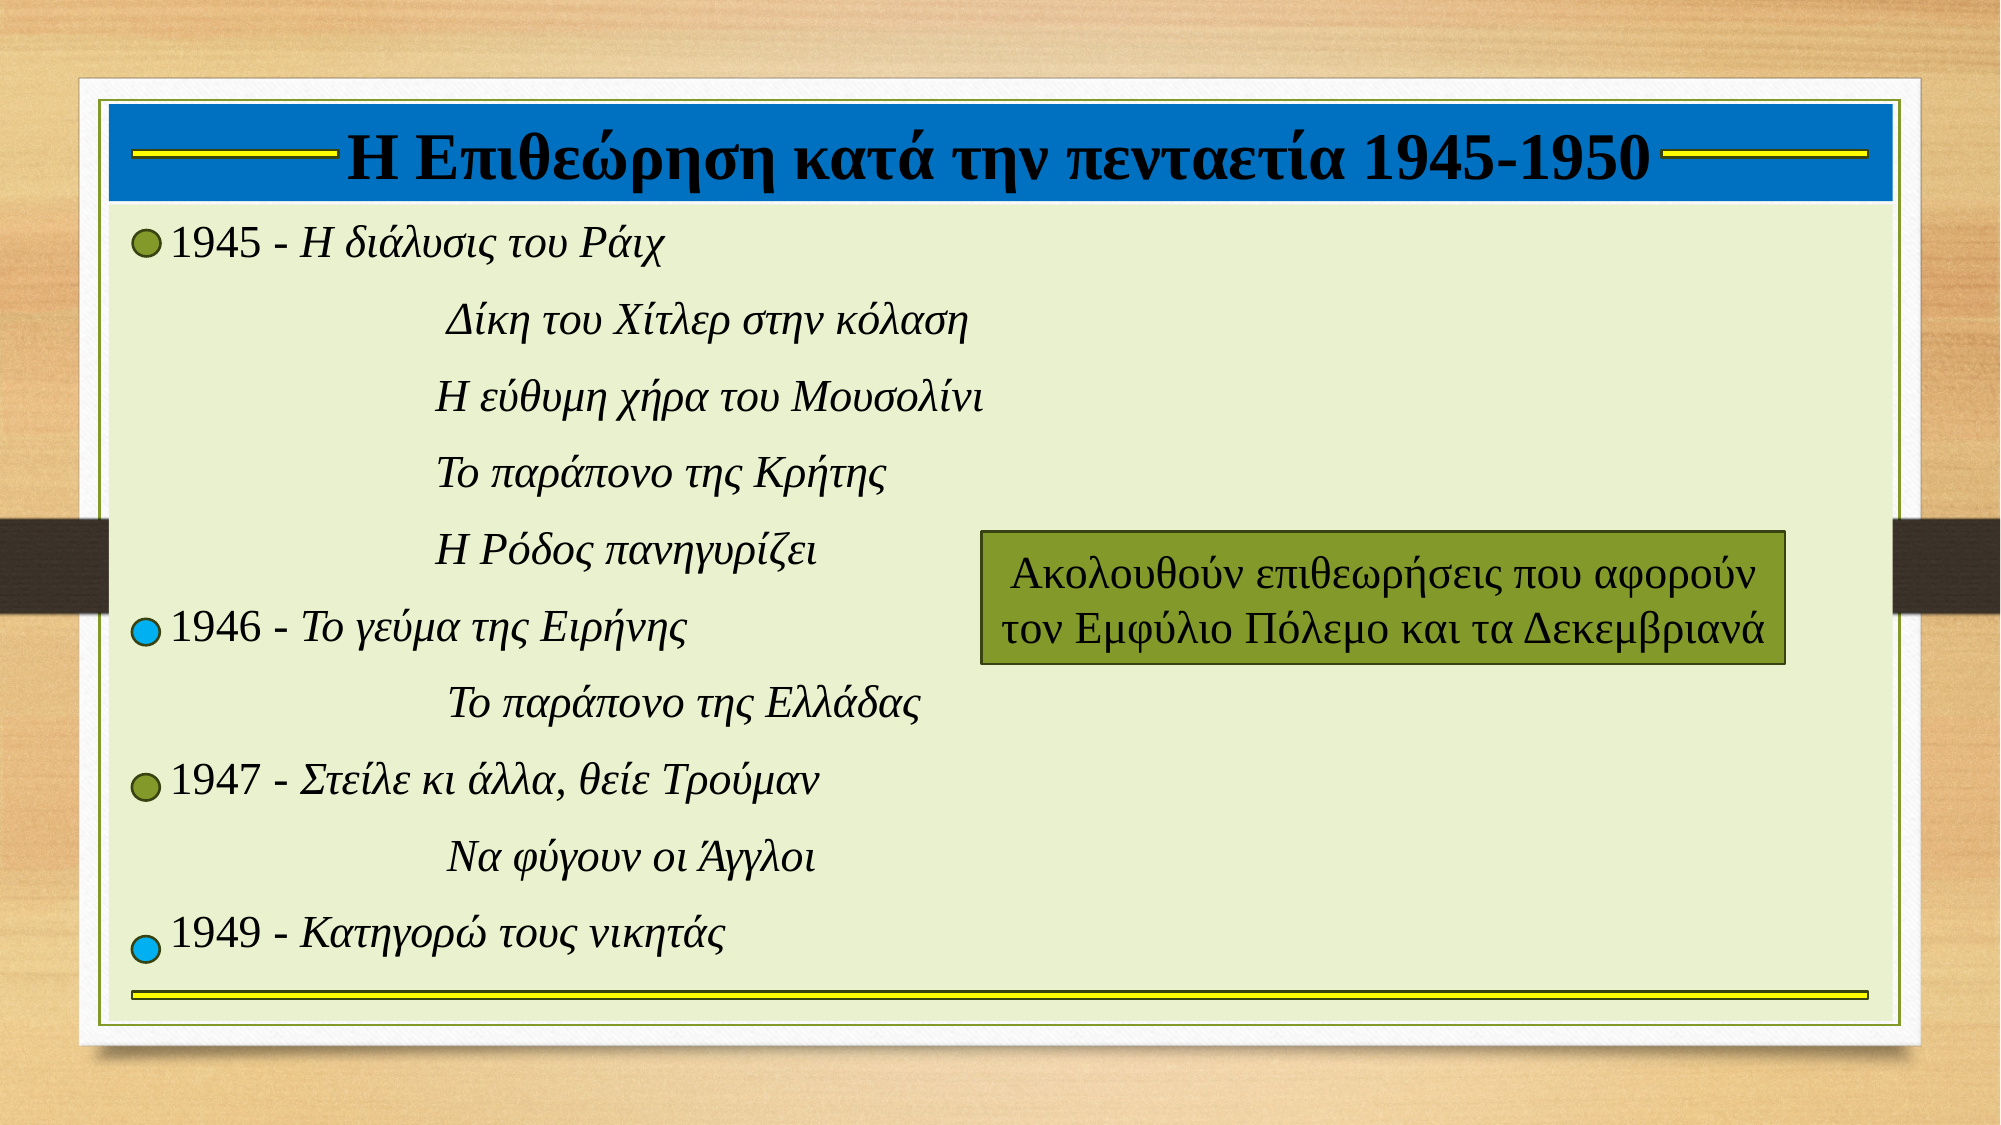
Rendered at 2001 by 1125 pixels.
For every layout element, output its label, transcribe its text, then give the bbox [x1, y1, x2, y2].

title Η Επιθεώρηση κατά την πενταετία 1945-1950 [108, 104, 1893, 202]
list 1945 - Η διάλυσις του Ράιχ Δίκη του Χίτλερ στην κόλαση Η εύθυμη χήρα του Μουσολίνι Το παράπονο της Κρήτης Η Ρόδος πανηγυρίζει 1946 - Το γεύμα της Ειρήνης Το παράπονο της Ελλάδας 1947 - Στείλε κι άλλα, θείε Τρούμαν Να φύγουν οι Άγγλοι 1949 - Κατηγορώ τους νικητάς [108, 204, 1893, 1021]
text_box [131, 990, 1869, 1000]
text_box [131, 149, 340, 159]
text_box [130, 617, 162, 647]
text_box [131, 228, 162, 258]
text_box [130, 772, 162, 802]
text_box [1660, 149, 1869, 159]
text_box [130, 934, 162, 964]
picture [0, 0, 2001, 1125]
text_box Ακολουθούν επιθεωρήσεις που αφορούν τον Εμφύλιο Πόλεμο και τα Δεκεμβριανά [980, 530, 1786, 665]
